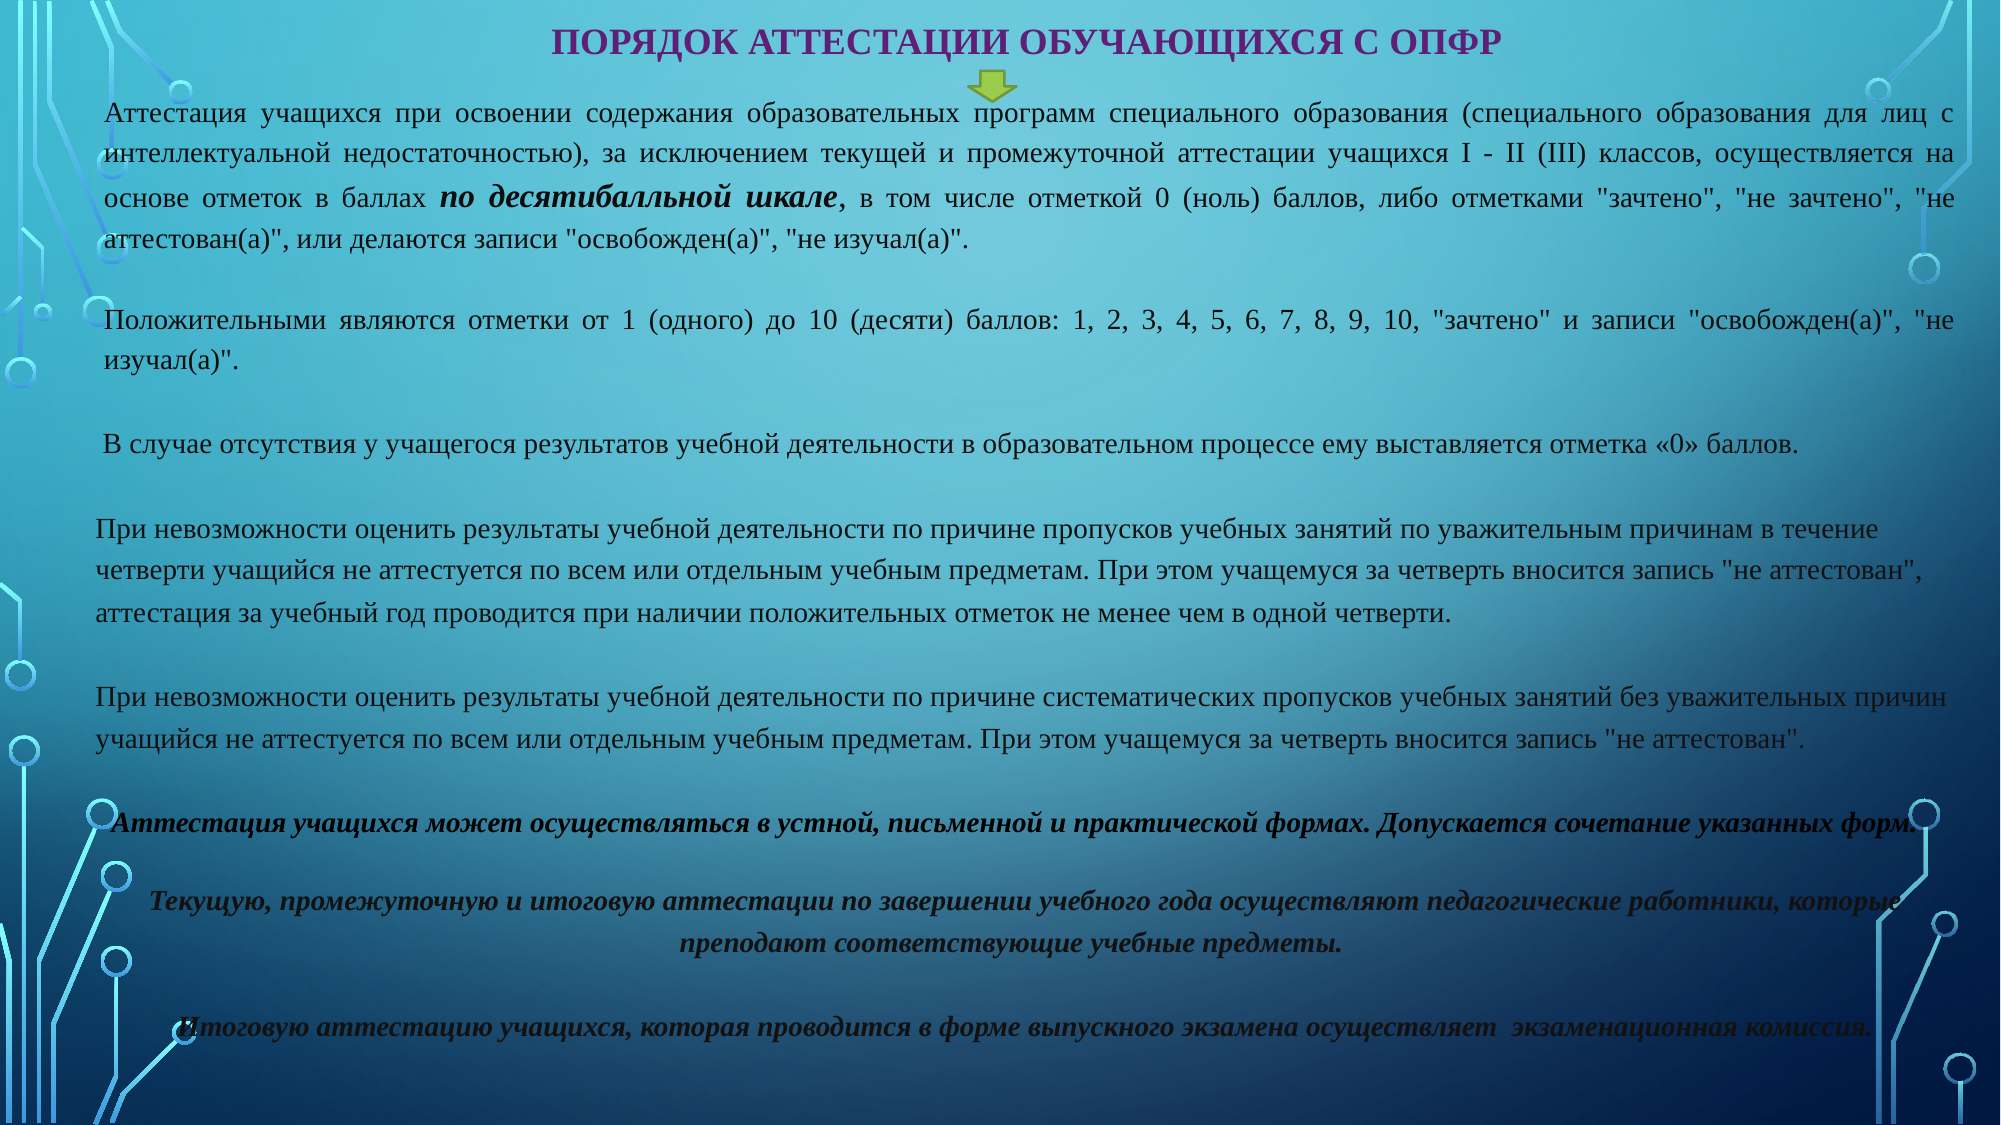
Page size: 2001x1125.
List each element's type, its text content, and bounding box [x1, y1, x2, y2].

text_box [967, 69, 1018, 103]
list Аттестация учащихся при освоении содержания образовательных программ специального образования (специального образования для лиц с интеллектуальной недостаточностью), за исключением текущей и промежуточной аттестации учащихся I - II (III) классов, осуществляется на основе отметок в баллах по десятибалльной шкале, в том числе отметкой 0 (ноль) баллов, либо отметками "зачтено", "не зачтено", "не аттестован(а)", или делаются записи "освобожден(а)", "не изучал(а)". Положительными являются отметки от 1 (одного) до 10 (десяти) баллов: 1, 2, 3, 4, 5, 6, 7, 8, 9, 10, "зачтено" и записи "освобожден(а)", "не изучал(а)". В случае отсутствия у учащегося результатов учебной деятельности в образовательном процессе ему выставляется отметка «0» баллов. При невозможности оценить результаты учебной деятельности по причине пропусков учебных занятий по уважительным причинам в течение четверти учащийся не аттестуется по всем или отдельным учебным предметам. При этом учащемуся за четверть вносится запись "не аттестован", аттестация за учебный год проводится при наличии положительных отметок не менее чем в одной четверти. При невозможности оценить результаты учебной деятельности по причине систематических пропусков учебных занятий без уважительных причин учащийся не аттестуется по всем или отдельным учебным предметам. При этом учащемуся за четверть вносится запись "не аттестован". Аттестация учащихся может осуществляться в устной, письменной и практической формах. Допускается сочетание указанных форм. Текущую, промежуточную и итоговую аттестации по завершении учебного года осуществляют педагогические работники, которые преподают соответствующие учебные предметы. Итоговую аттестацию учащихся, которая проводится в форме выпускного экзамена осуществляет экзаменационная комиссия. [51, 80, 1972, 1108]
title Порядок аттестации обучающихся с опфр [92, 15, 1972, 80]
